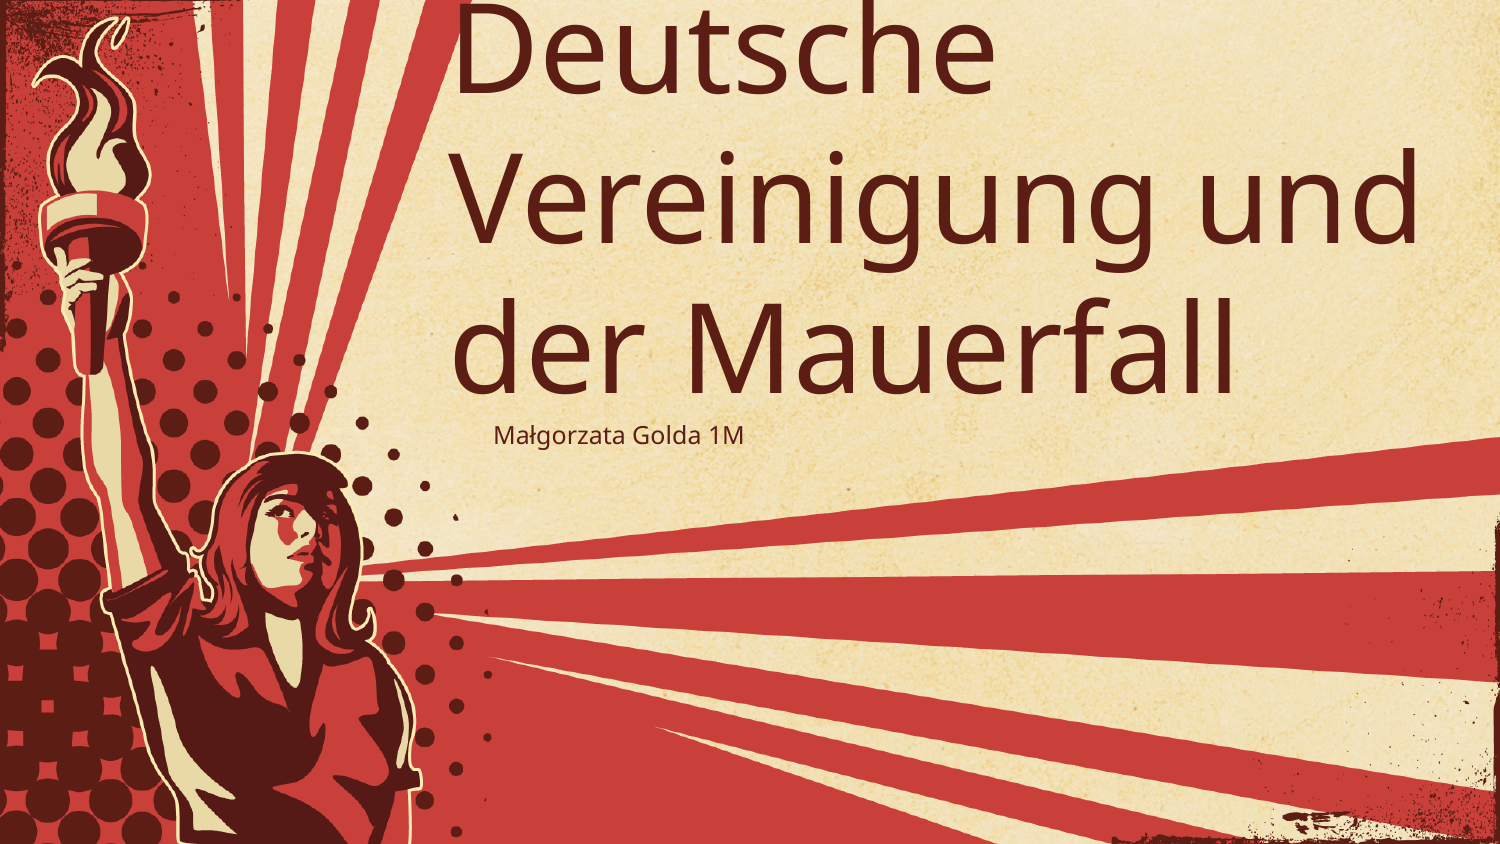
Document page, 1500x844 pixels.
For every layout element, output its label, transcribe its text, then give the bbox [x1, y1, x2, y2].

title Deutsche Vereinigung und der Mauerfall [433, 96, 1500, 434]
subtitle Małgorzata Golda 1M [478, 404, 940, 500]
picture [0, 0, 1500, 844]
